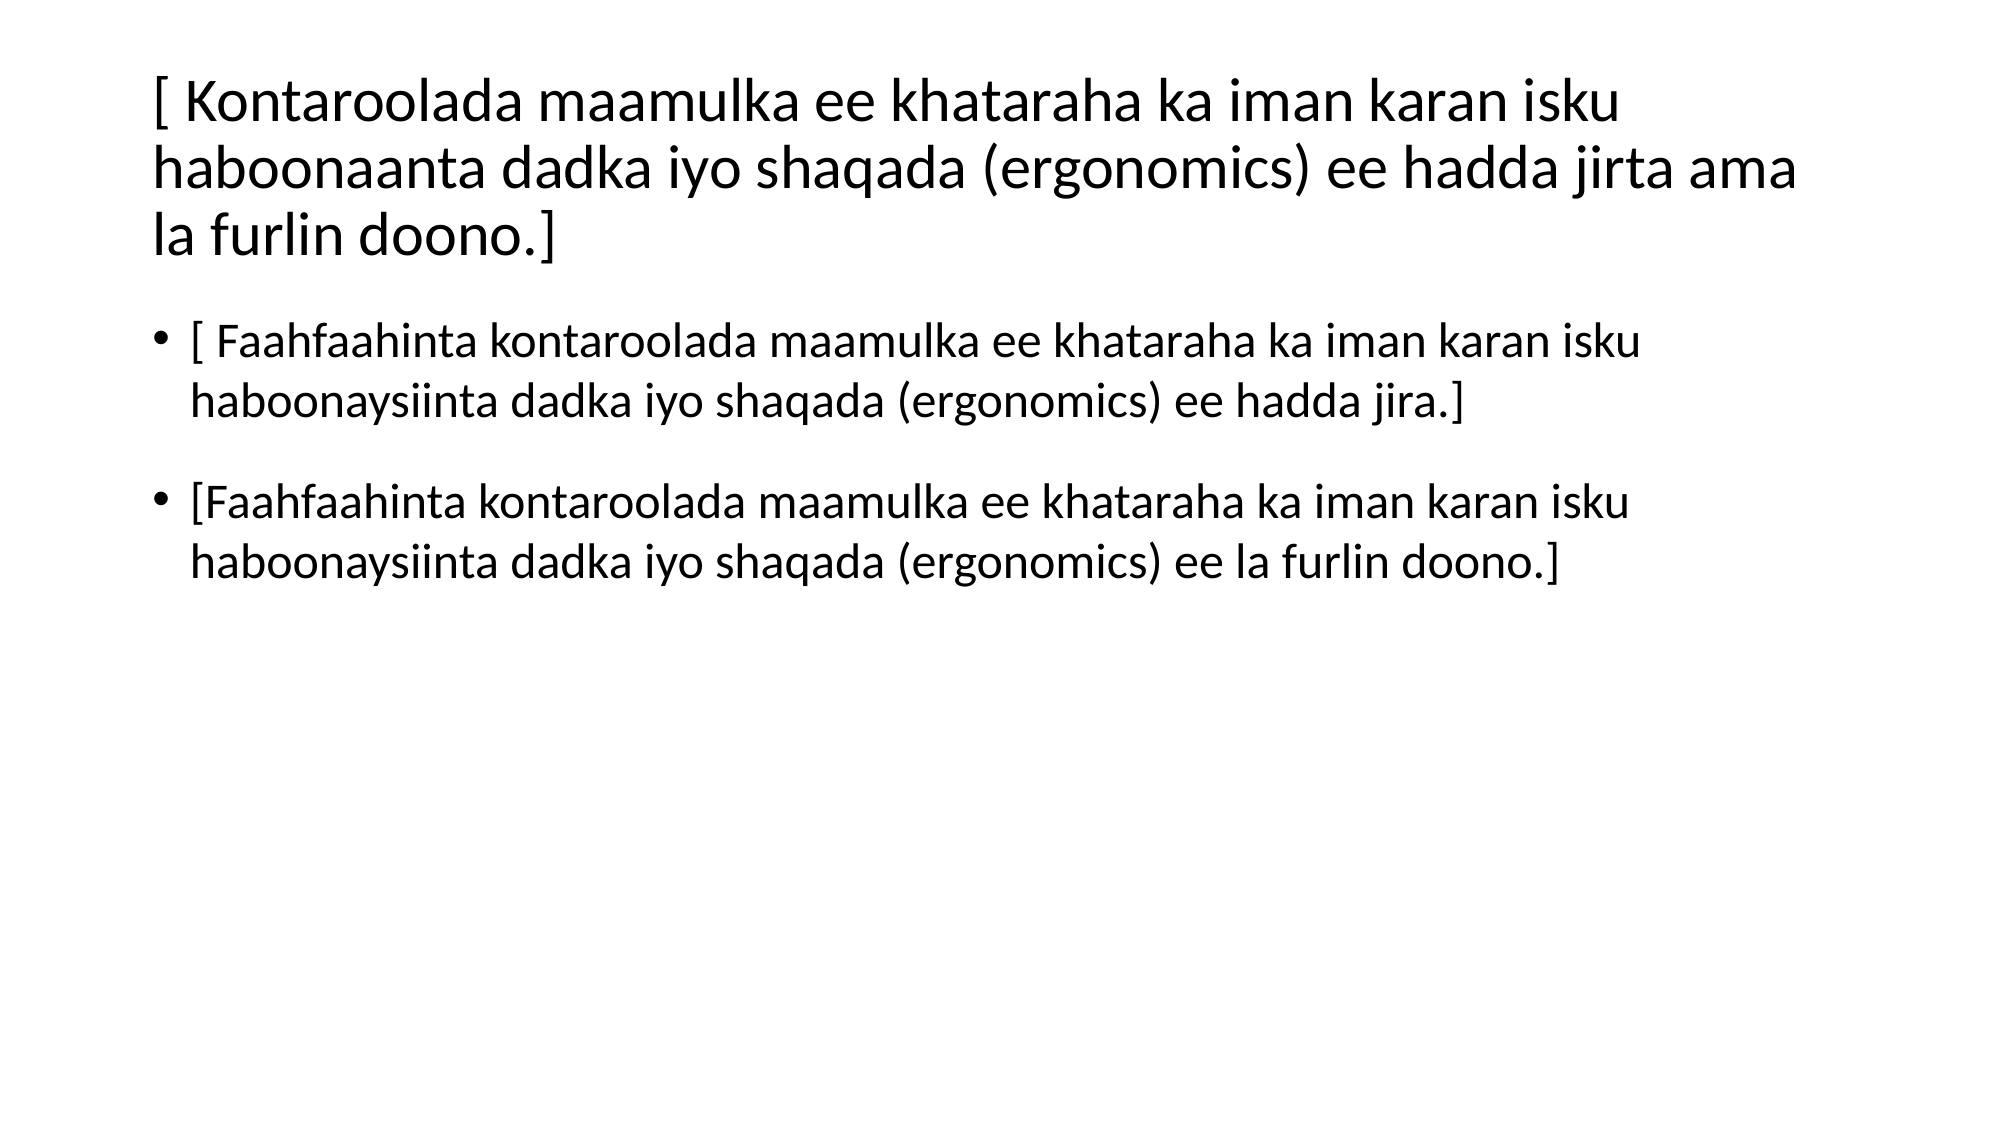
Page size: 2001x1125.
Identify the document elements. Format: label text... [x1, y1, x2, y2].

title [ Kontaroolada maamulka ee khataraha ka iman karan isku haboonaanta dadka iyo shaqada (ergonomics) ee hadda jirta ama la furlin doono.] [137, 59, 1863, 278]
list [ Faahfaahinta kontaroolada maamulka ee khataraha ka iman karan isku haboonaysiinta dadka iyo shaqada (ergonomics) ee hadda jira.] [Faahfaahinta kontaroolada maamulka ee khataraha ka iman karan isku haboonaysiinta dadka iyo shaqada (ergonomics) ee la furlin doono.] [137, 299, 1863, 1014]
